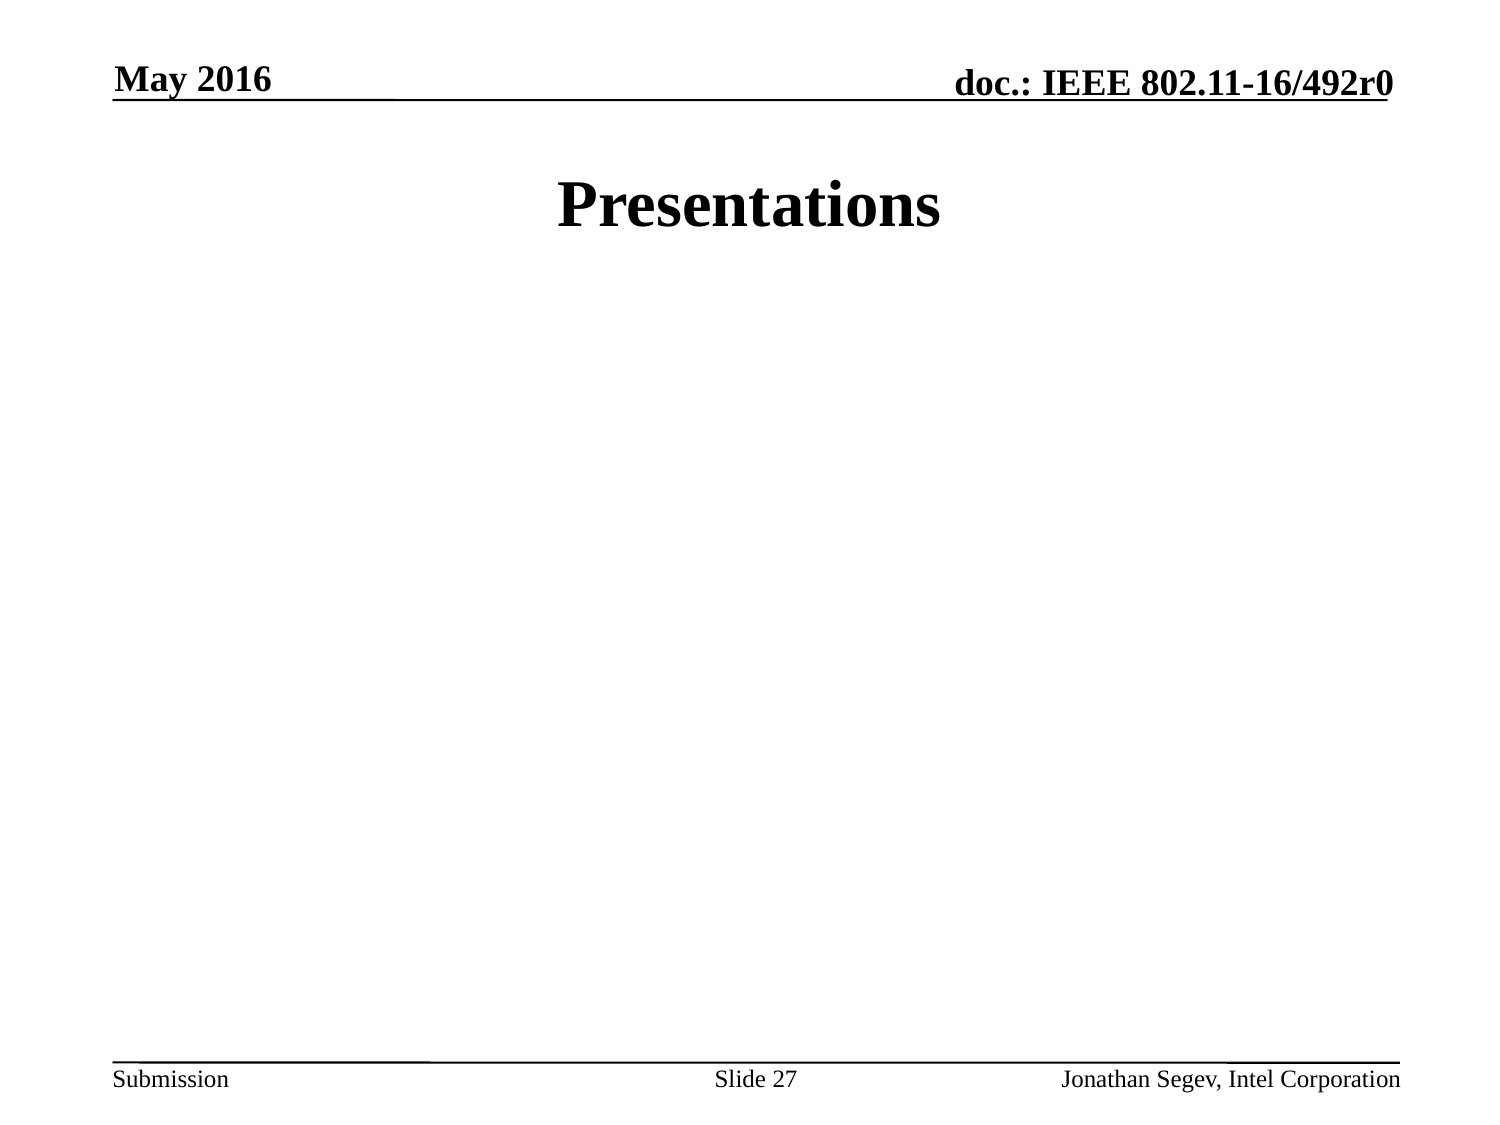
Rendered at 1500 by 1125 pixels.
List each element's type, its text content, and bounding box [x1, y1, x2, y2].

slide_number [114, 54, 423, 100]
slide_number Slide 27 [712, 1061, 800, 1123]
footer Jonathan Segev, Intel Corporation [878, 1061, 1402, 1093]
title Presentations [112, 112, 1388, 288]
